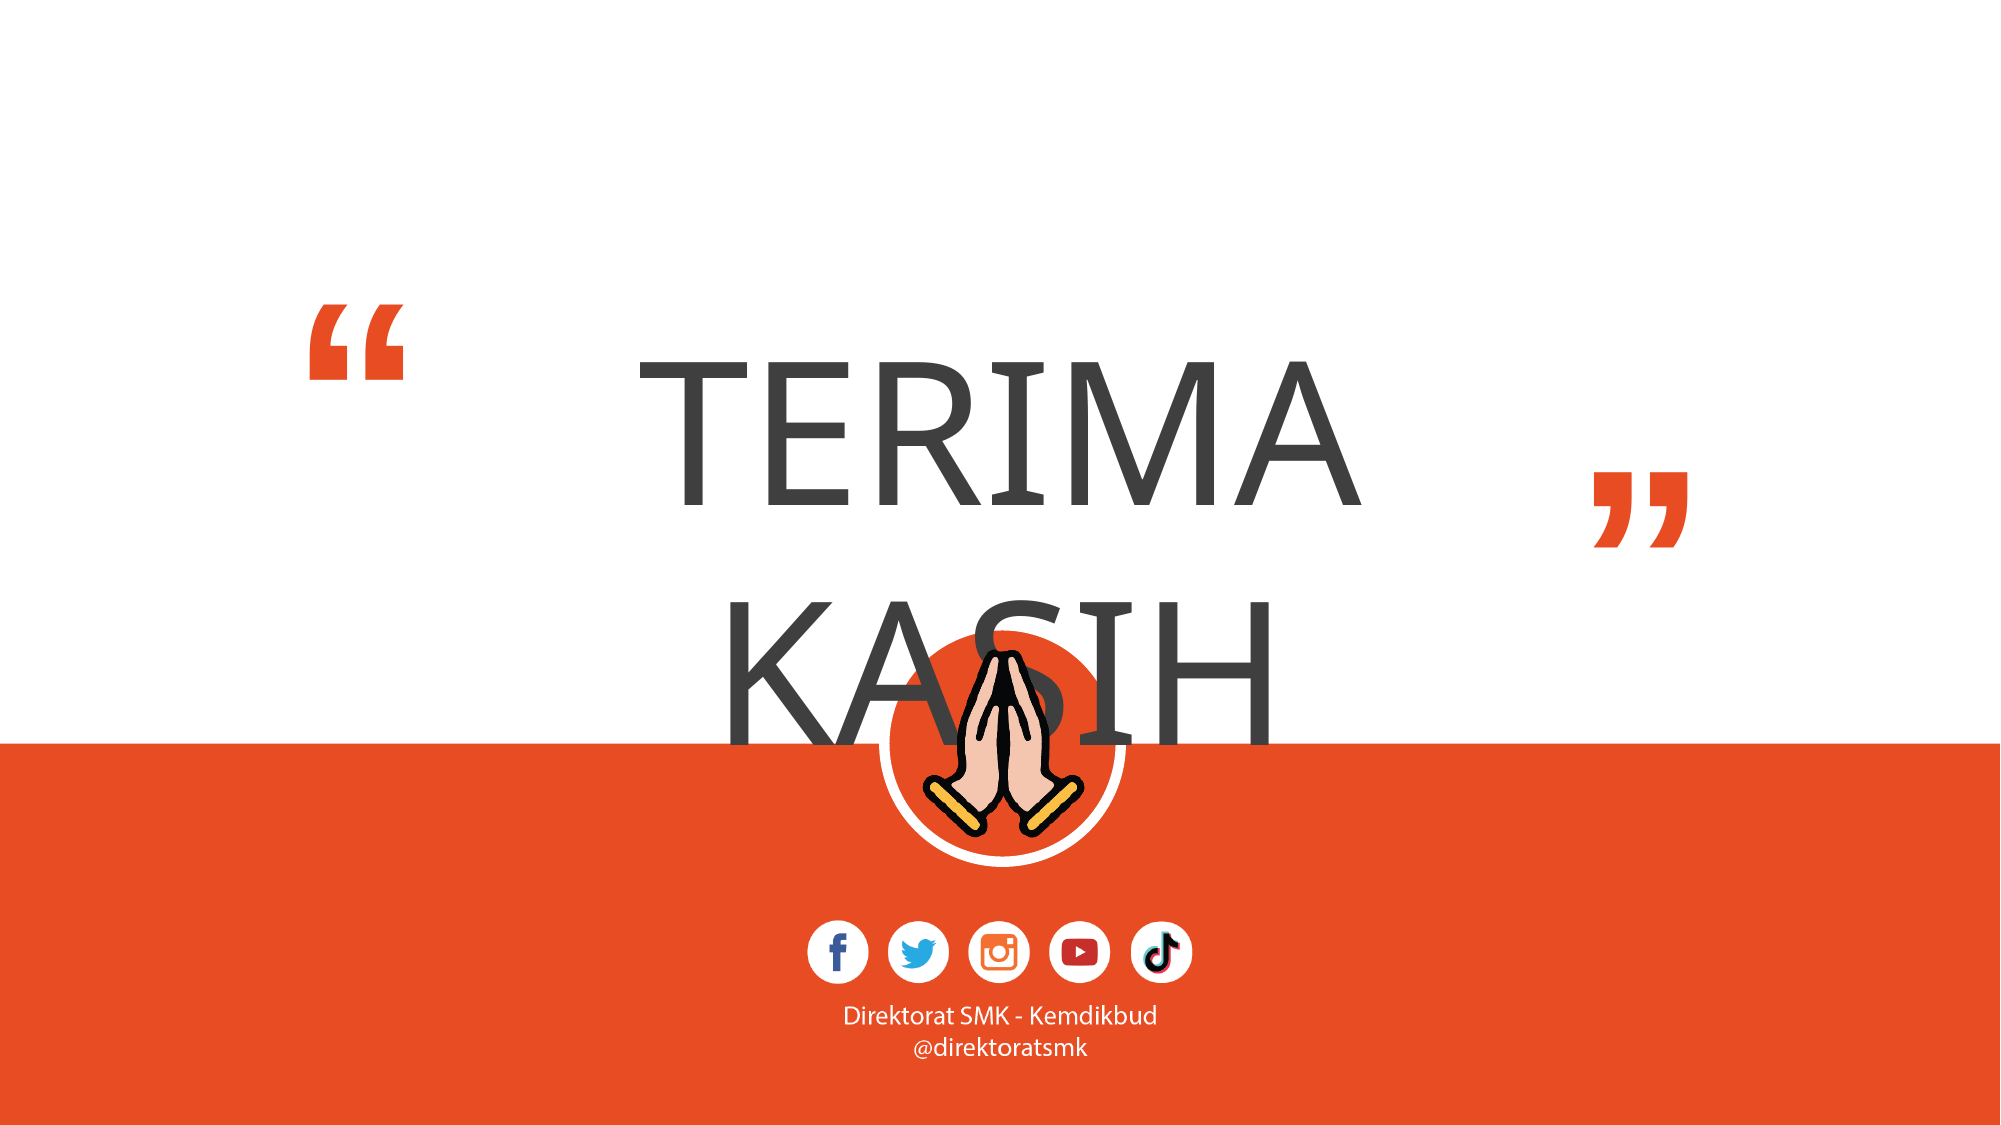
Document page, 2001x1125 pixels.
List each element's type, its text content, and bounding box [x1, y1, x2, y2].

picture [795, 908, 1205, 1078]
text_box “ [275, 214, 439, 550]
text_box “ [1559, 303, 1723, 639]
picture [905, 641, 1102, 845]
text_box TERIMA KASIH [322, 298, 1678, 794]
